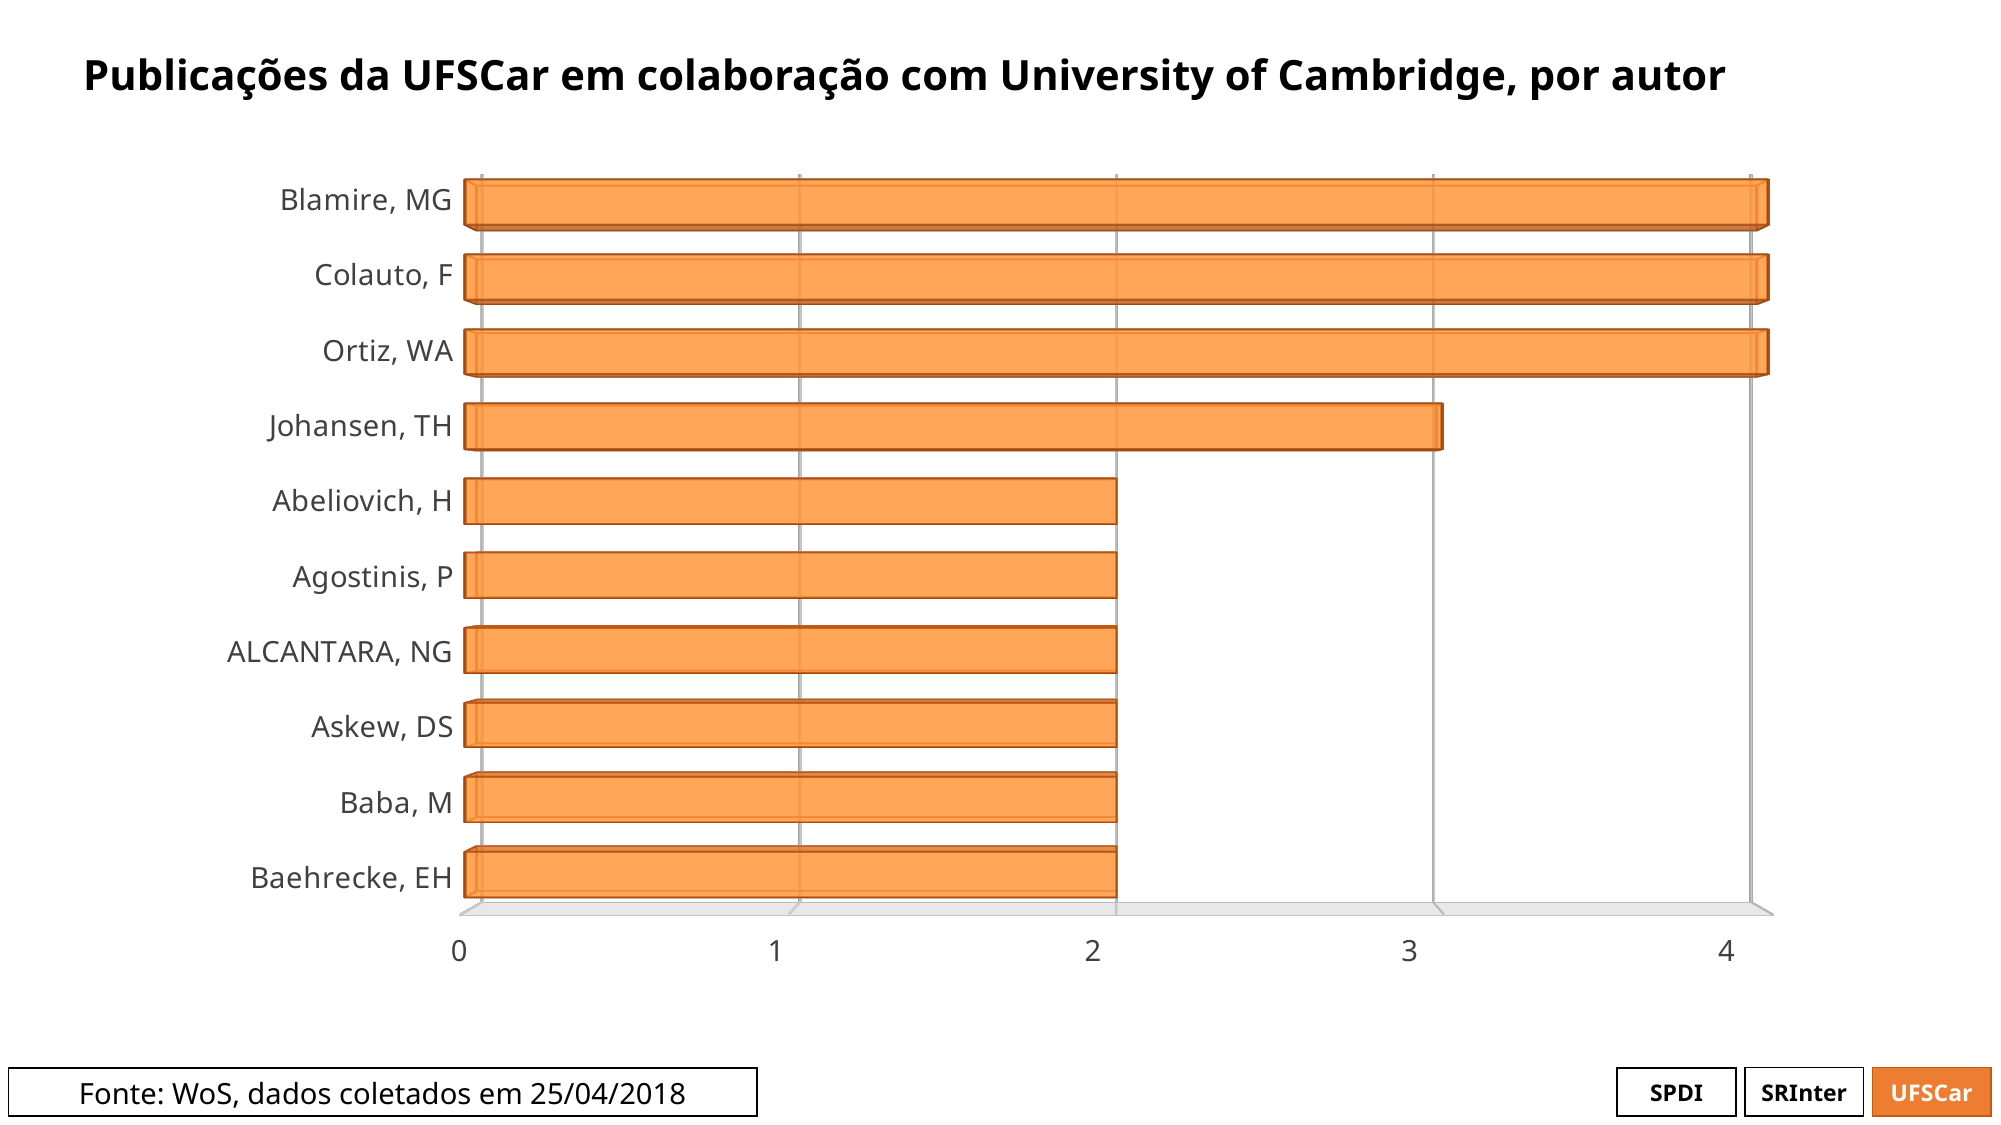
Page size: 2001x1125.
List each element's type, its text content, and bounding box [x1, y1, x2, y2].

title Publicações da UFSCar em colaboração com University of Cambridge, por autor [68, 8, 1931, 145]
chart [136, 144, 1864, 988]
